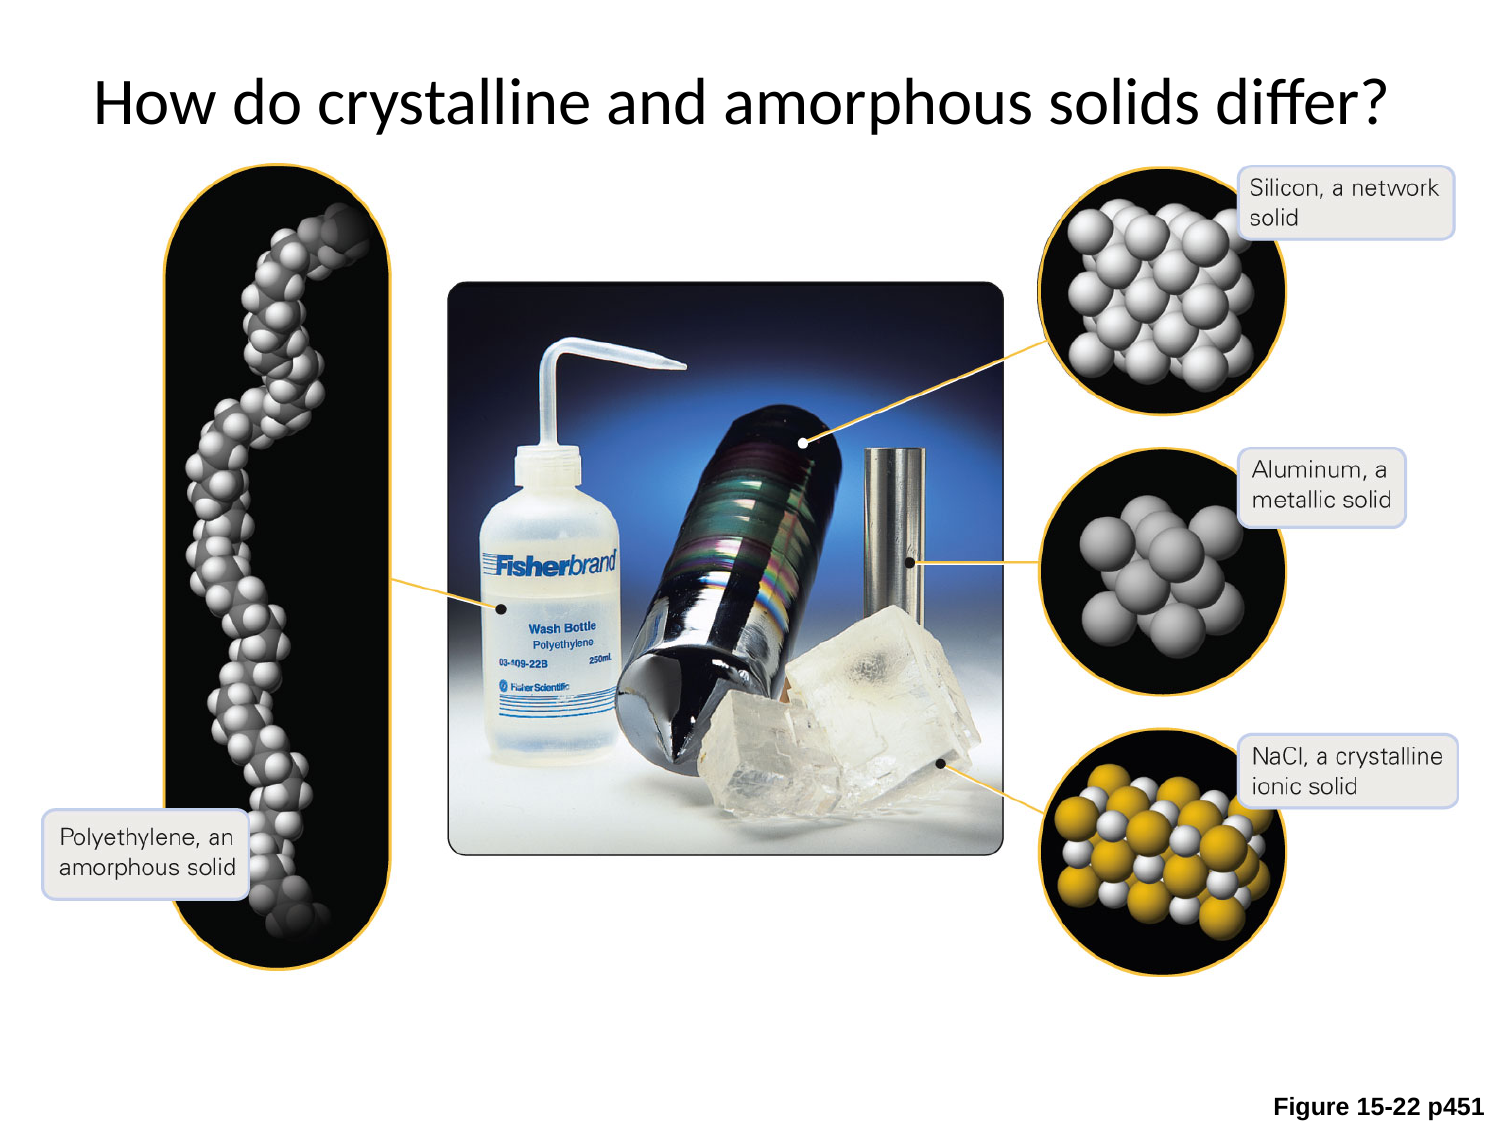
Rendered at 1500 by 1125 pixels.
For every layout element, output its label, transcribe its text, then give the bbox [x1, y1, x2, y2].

picture [41, 149, 1459, 978]
title How do crystalline and amorphous solids differ? [75, 45, 1425, 148]
text_box Figure 15-22 p451 [1258, 1083, 1500, 1125]
